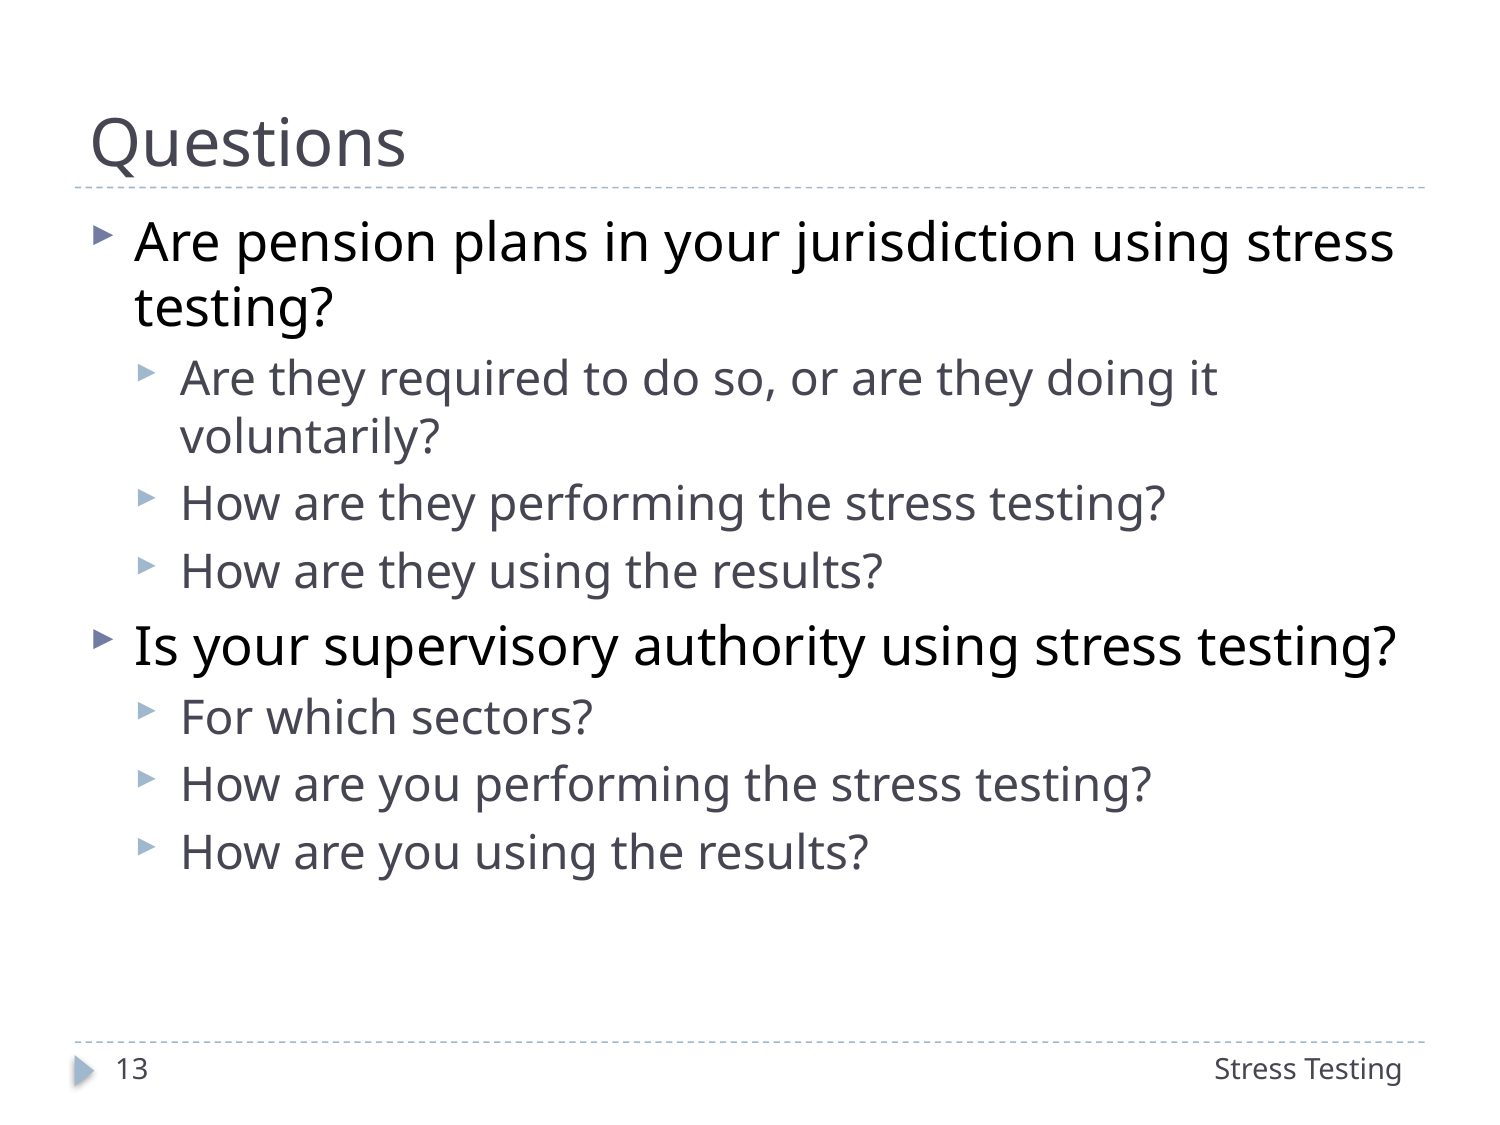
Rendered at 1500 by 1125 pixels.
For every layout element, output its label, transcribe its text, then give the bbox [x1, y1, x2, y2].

list Are pension plans in your jurisdiction using stress testing? Are they required to do so, or are they doing it voluntarily? How are they performing the stress testing? How are they using the results? Is your supervisory authority using stress testing? For which sectors? How are you performing the stress testing? How are you using the results? [75, 200, 1425, 1010]
title Questions [75, 24, 1425, 188]
footer Stress Testing [475, 1042, 1418, 1103]
slide_number 13 [100, 1042, 426, 1103]
